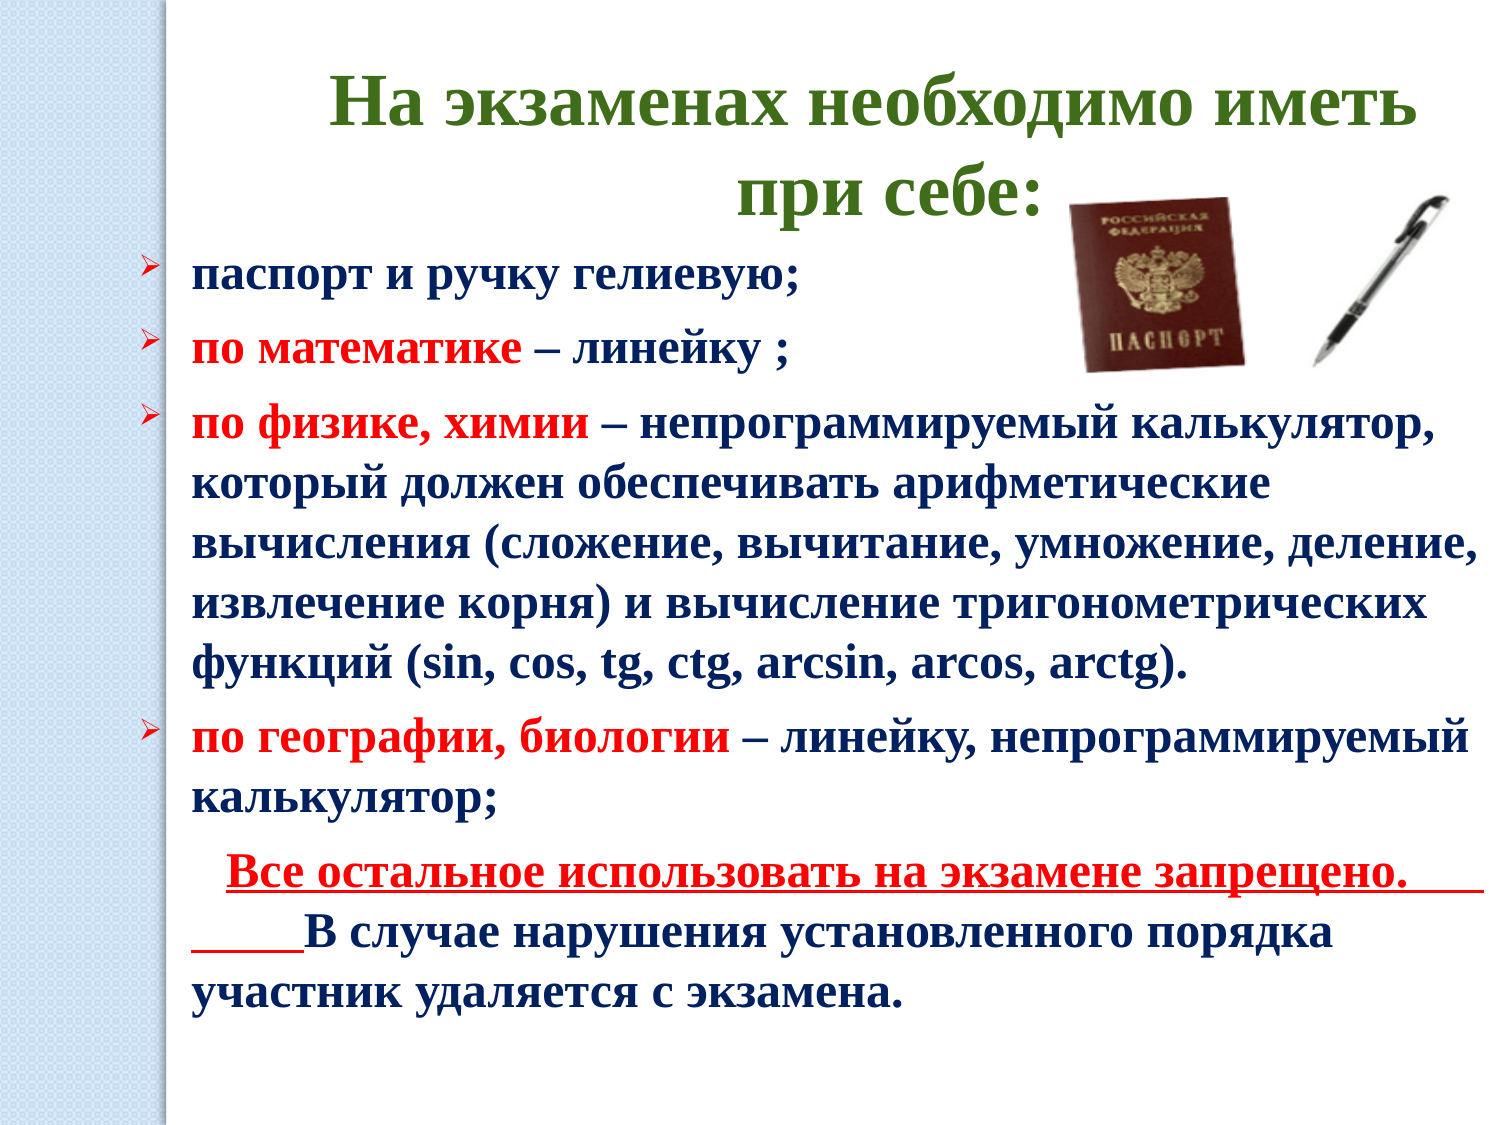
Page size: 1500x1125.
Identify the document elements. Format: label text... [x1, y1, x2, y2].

picture [1068, 196, 1247, 374]
picture [1293, 184, 1459, 374]
text_box паспорт и ручку гелиевую; по математике – линейку ; по физике, химии – непрограммируемый калькулятор, который должен обеспечивать арифметические вычисления (сложение, вычитание, умножение, деление, извлечение корня) и вычисление тригонометрических функций (sin, cos, tg, ctg, arcsin, arcos, arctg). по географии, биологии – линейку, непрограммируемый калькулятор; Все остальное использовать на экзамене запрещено. В случае нарушения установленного порядка участник удаляется с экзамена. [123, 231, 1500, 1025]
text_box На экзаменах необходимо иметь при себе: [277, 42, 1471, 231]
